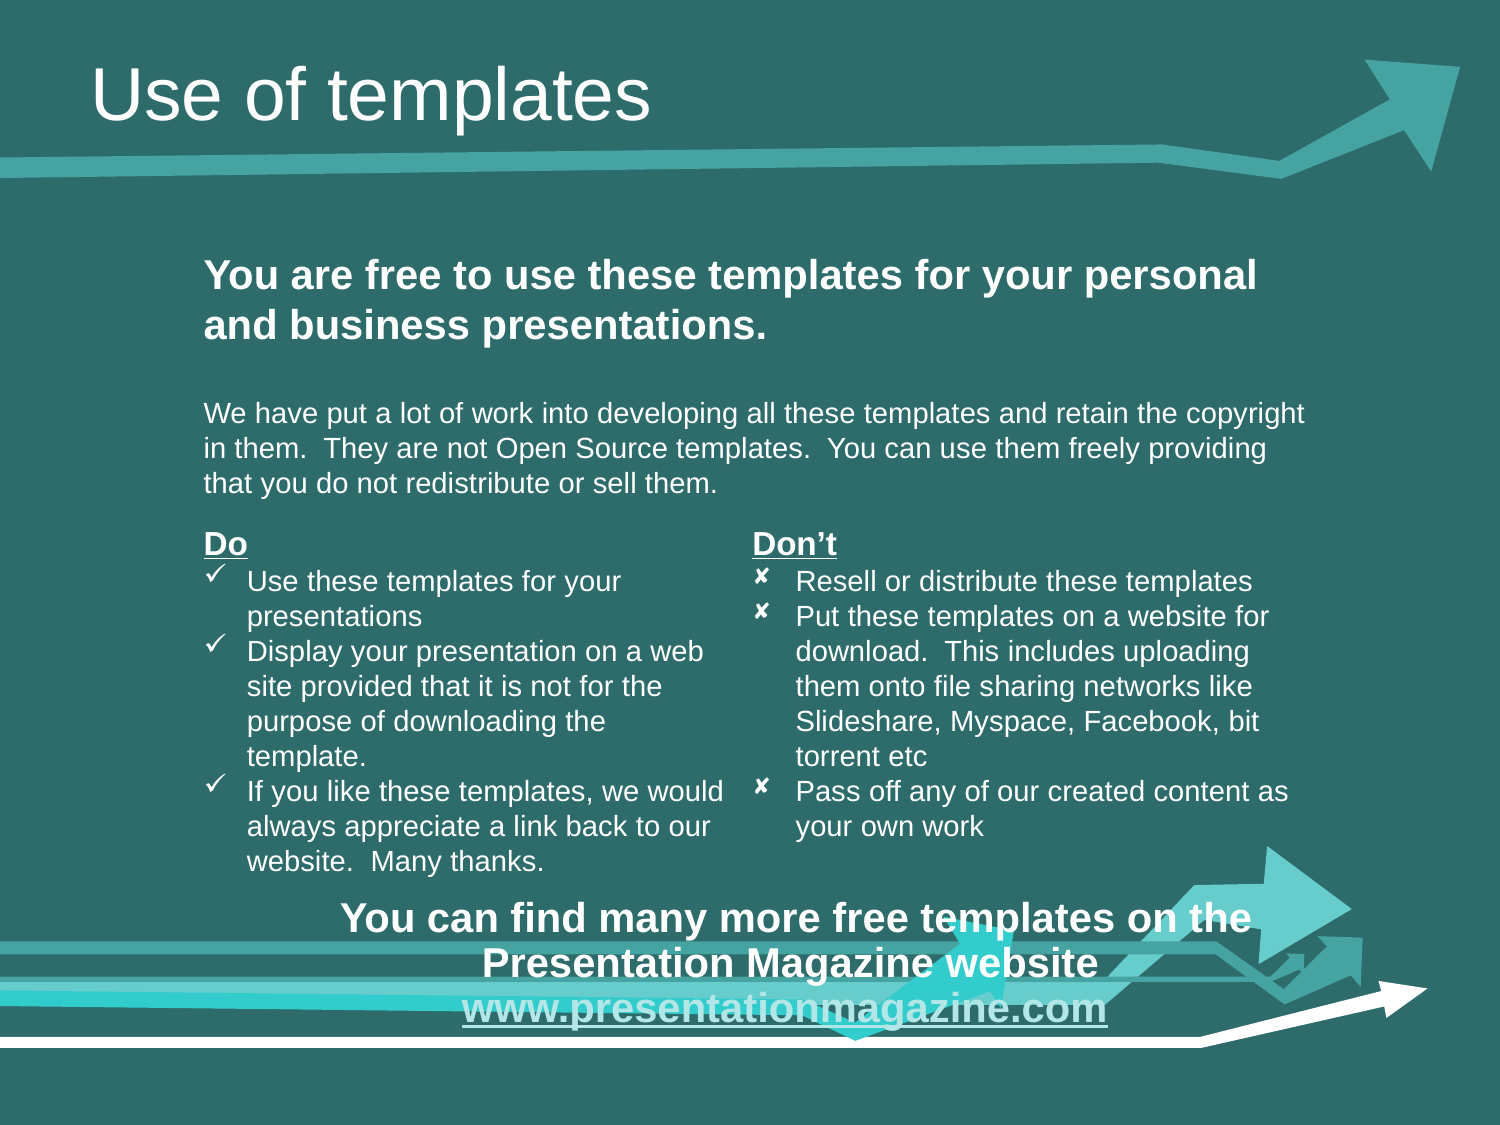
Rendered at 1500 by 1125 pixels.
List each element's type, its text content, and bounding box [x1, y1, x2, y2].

text_box Don’t Resell or distribute these templates Put these templates on a website for download. This includes uploading them onto file sharing networks like Slideshare, Myspace, Facebook, bit torrent etc Pass off any of our created content as your own work [737, 515, 1335, 850]
text_box We have put a lot of work into developing all these templates and retain the copyright in them. They are not Open Source templates. You can use them freely providing that you do not redistribute or sell them. [188, 387, 1325, 507]
title Use of templates [75, 42, 1436, 138]
text_box You can find many more free templates on the Presentation Magazine website www.presentationmagazine.com [171, 889, 1347, 1040]
text_box You are free to use these templates for your personal and business presentations. [188, 240, 1329, 355]
text_box [88, 208, 1436, 1083]
text_box Do Use these templates for your presentations Display your presentation on a web site provided that it is not for the purpose of downloading the template. If you like these templates, we would always appreciate a link back to our website. Many thanks. [188, 515, 749, 889]
